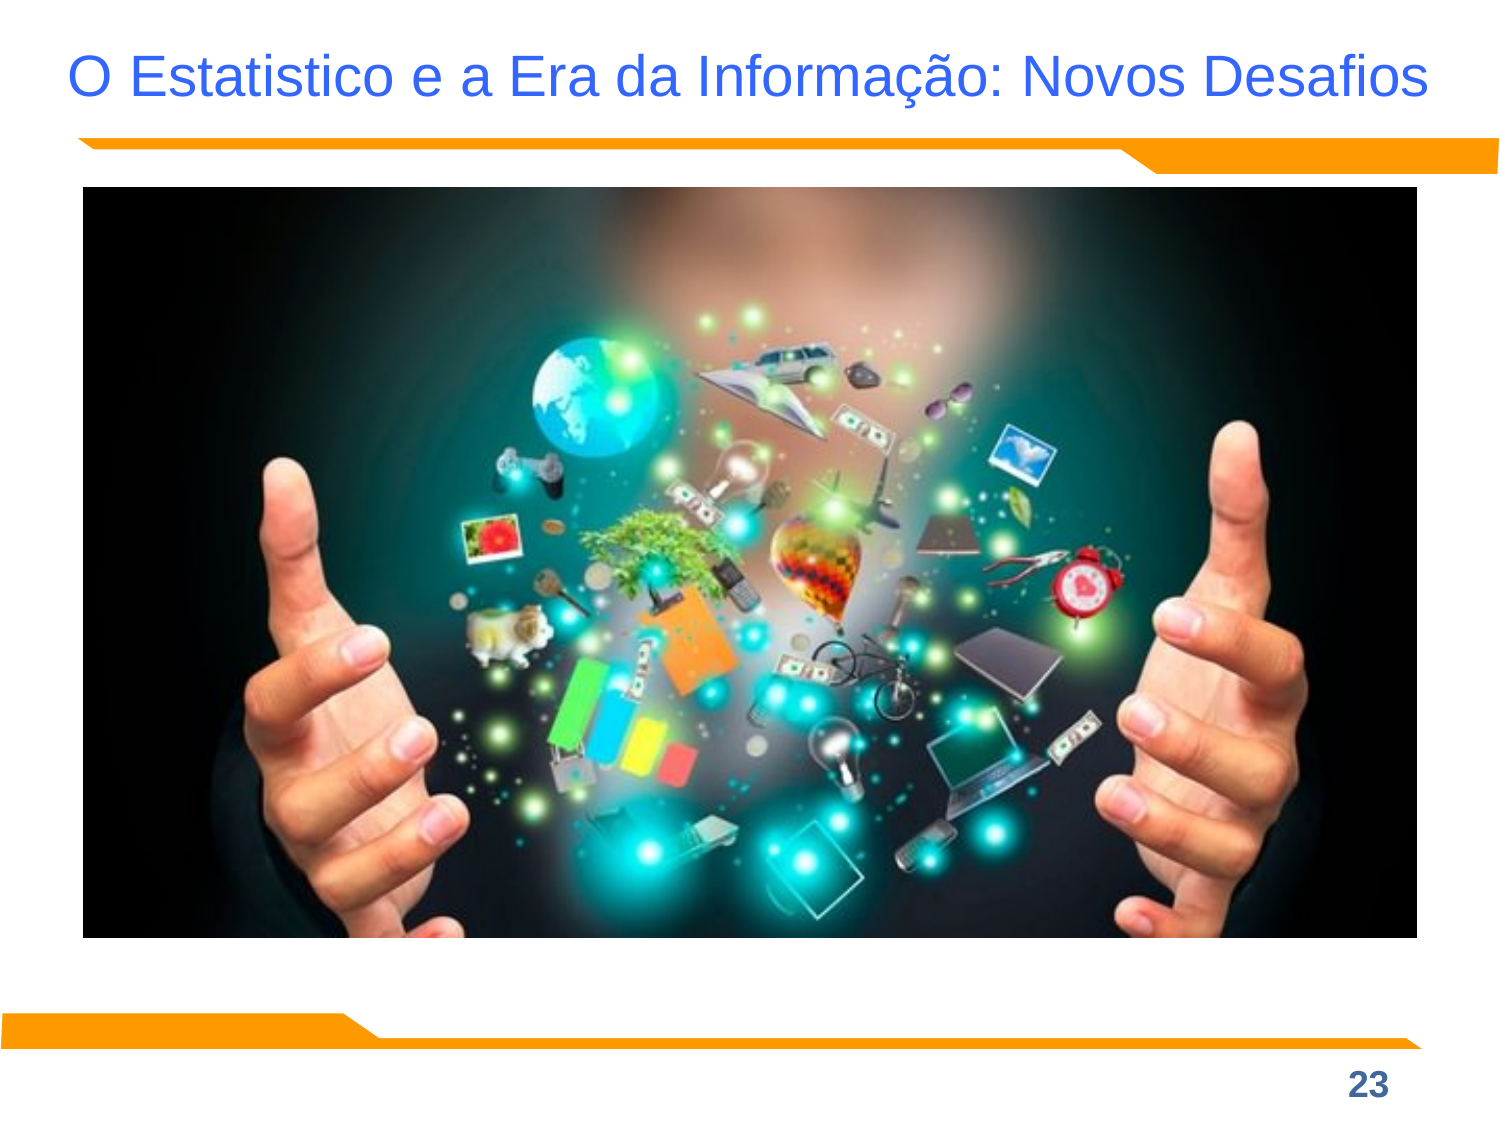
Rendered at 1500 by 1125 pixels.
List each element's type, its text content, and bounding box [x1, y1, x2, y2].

picture [83, 187, 1417, 938]
text_box O Estatistico e a Era da Informação: Novos Desafios [53, 30, 1483, 116]
